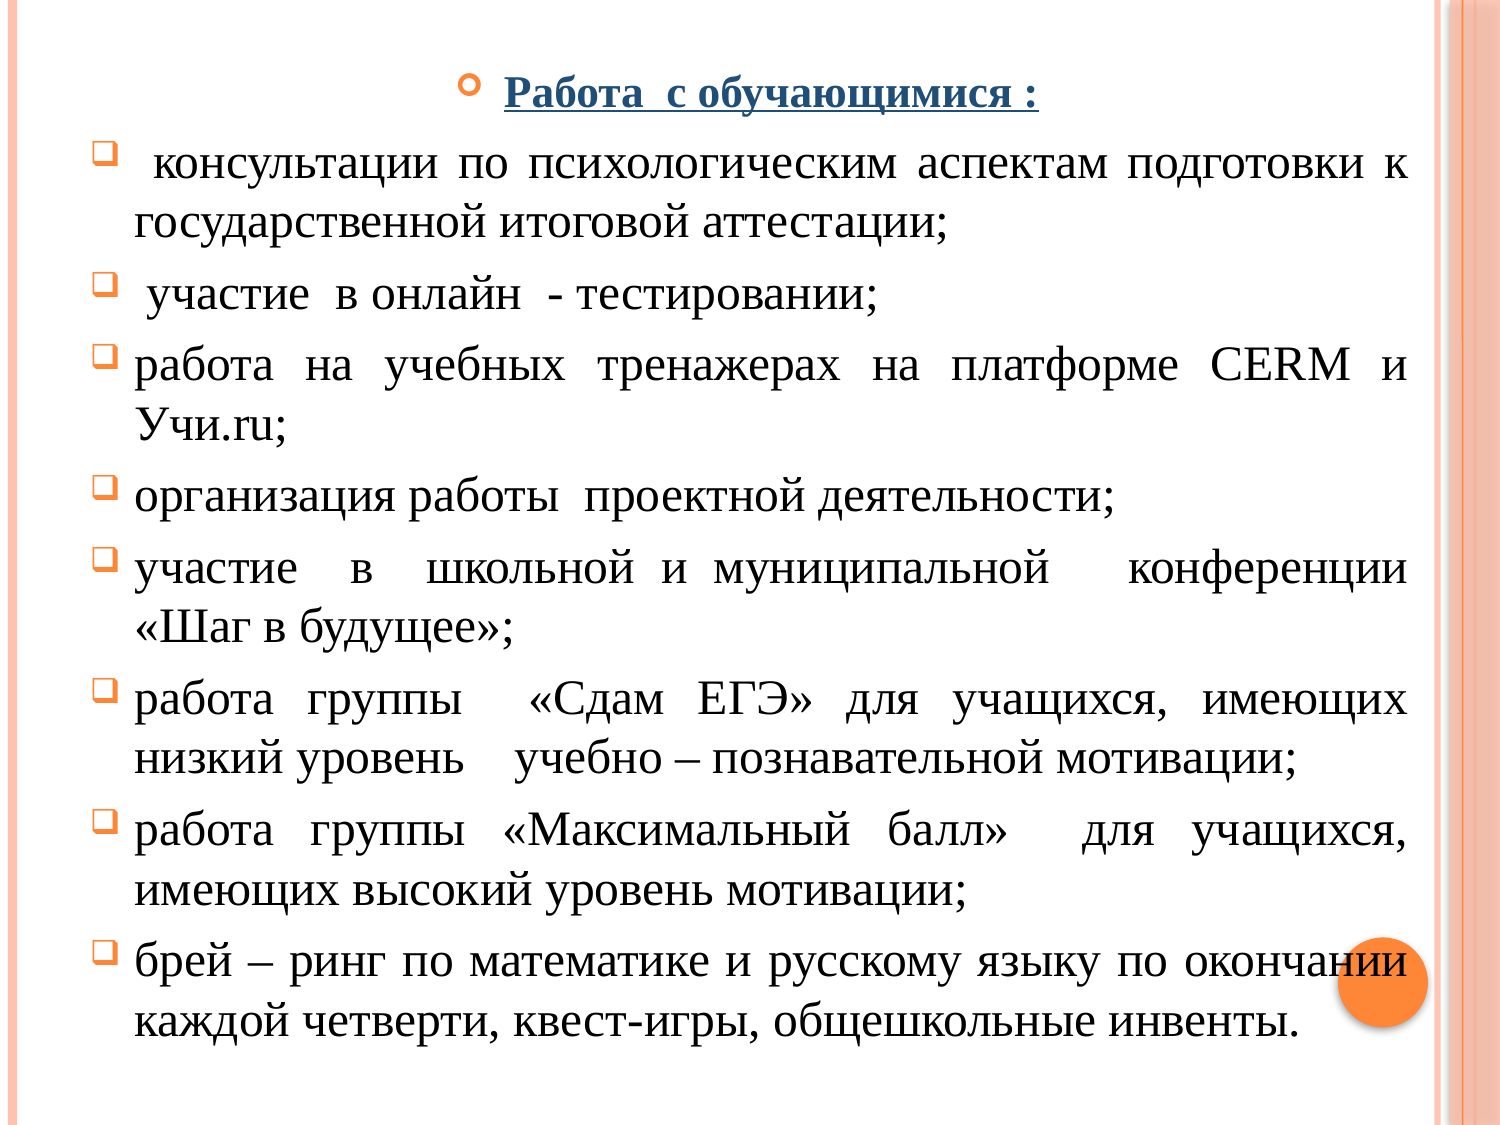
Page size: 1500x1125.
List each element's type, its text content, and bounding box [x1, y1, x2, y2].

list Работа с обучающимися : консультации по психологическим аспектам подготовки к государственной итоговой аттестации; участие в онлайн - тестировании; работа на учебных тренажерах на платформе CERM и Учи.ru; организация работы проектной деятельности; участие в школьной и муниципальной конференции «Шаг в будущее»; работа группы «Сдам ЕГЭ» для учащихся, имеющих низкий уровень учебно – познавательной мотивации; работа группы «Максимальный балл» для учащихся, имеющих высокий уровень мотивации; брей – ринг по математике и русскому языку по окончании каждой четверти, квест-игры, общешкольные инвенты. [75, 54, 1424, 1062]
